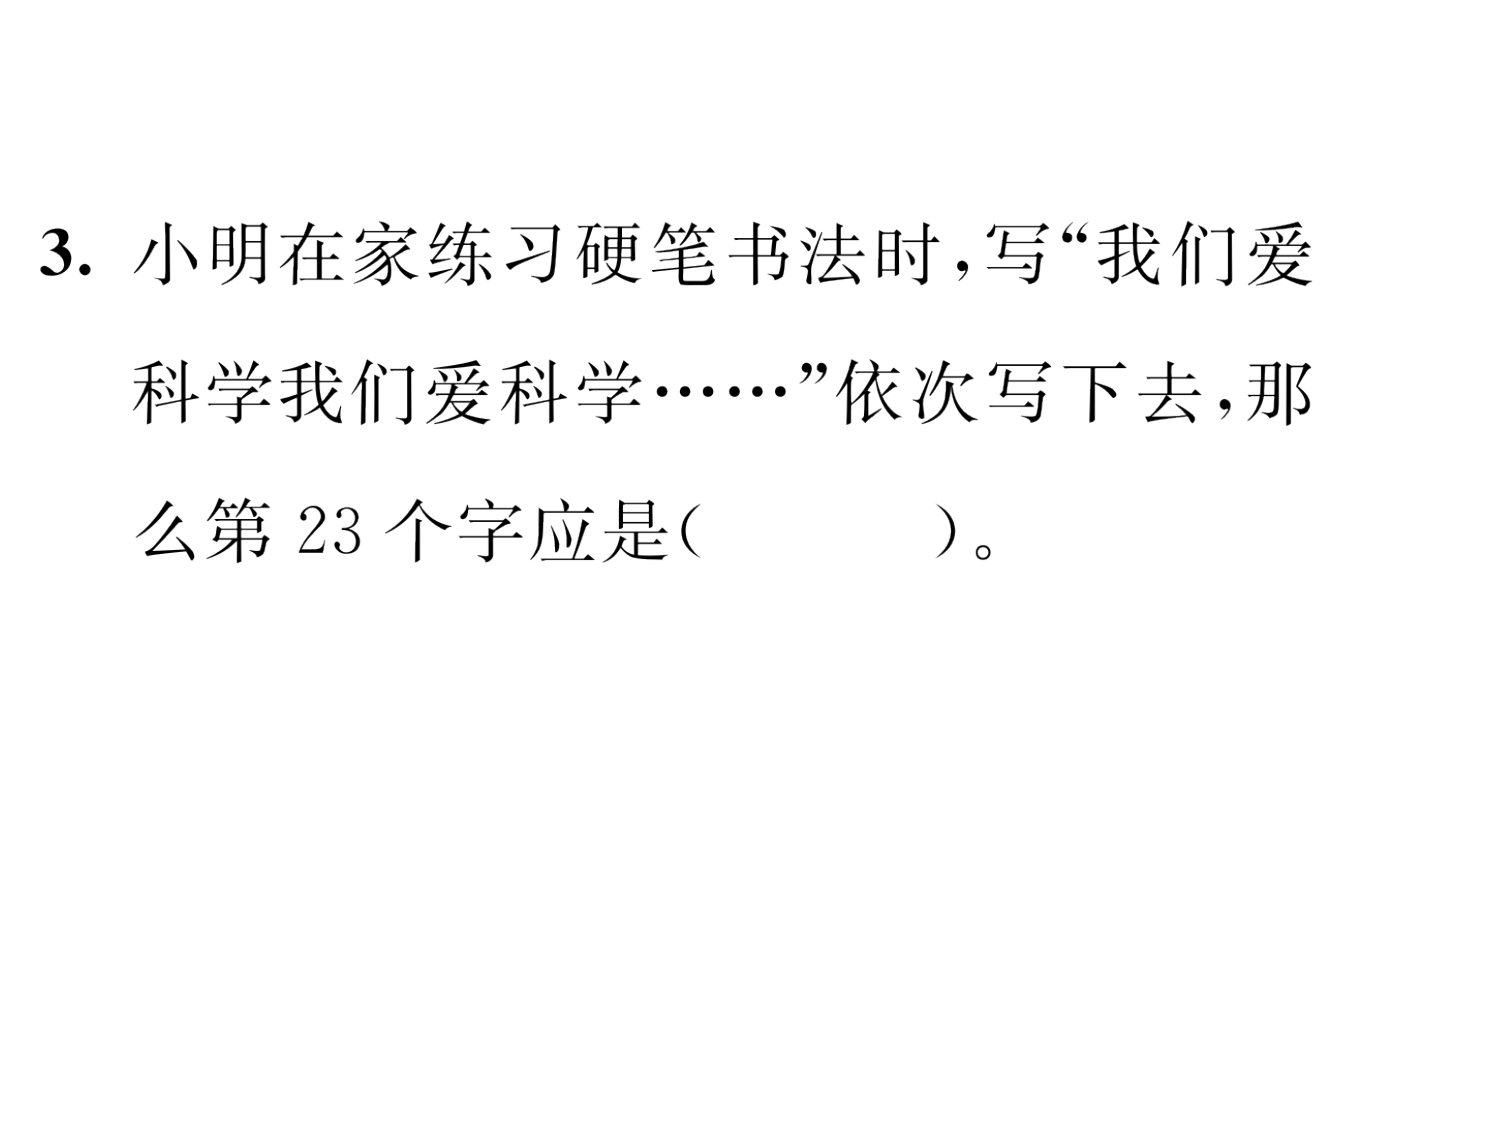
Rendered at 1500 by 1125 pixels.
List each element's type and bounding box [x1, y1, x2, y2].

picture [35, 177, 1453, 615]
